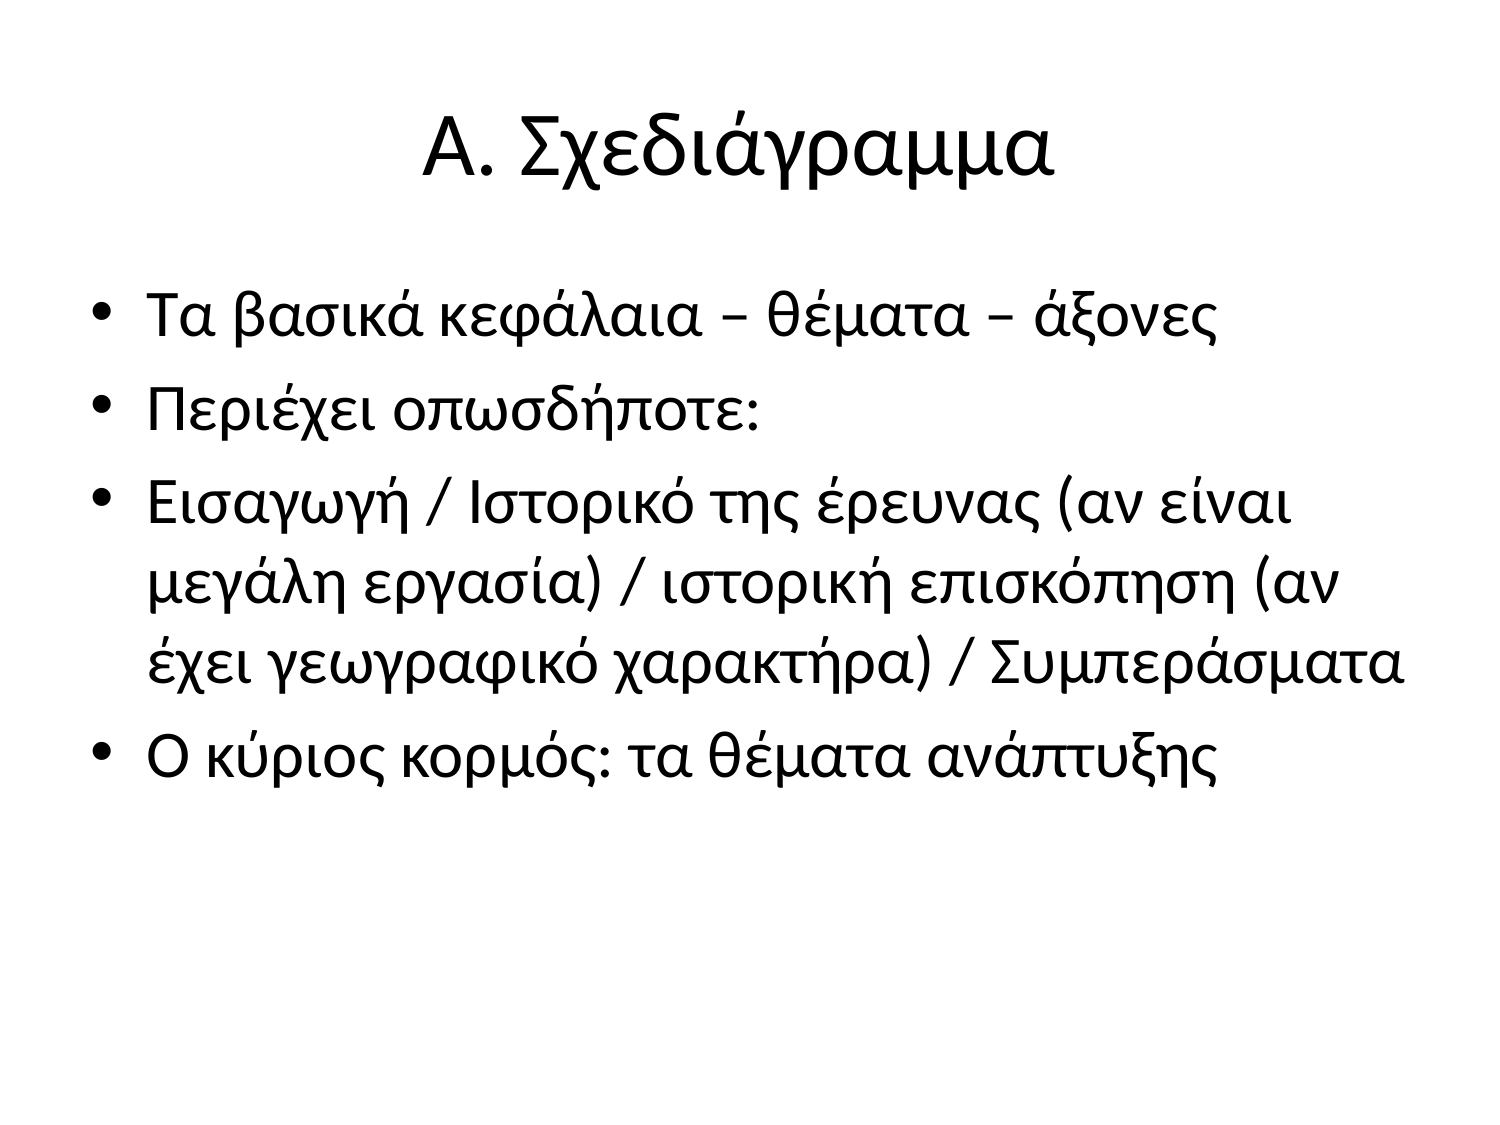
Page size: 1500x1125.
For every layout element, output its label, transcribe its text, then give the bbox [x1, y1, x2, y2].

title Α. Σχεδιάγραμμα [75, 45, 1425, 233]
list Τα βασικά κεφάλαια – θέματα – άξονες Περιέχει οπωσδήποτε: Εισαγωγή / Ιστορικό της έρευνας (αν είναι μεγάλη εργασία) / ιστορική επισκόπηση (αν έχει γεωγραφικό χαρακτήρα) / Συμπεράσματα Ο κύριος κορμός: τα θέματα ανάπτυξης [75, 262, 1425, 1005]
